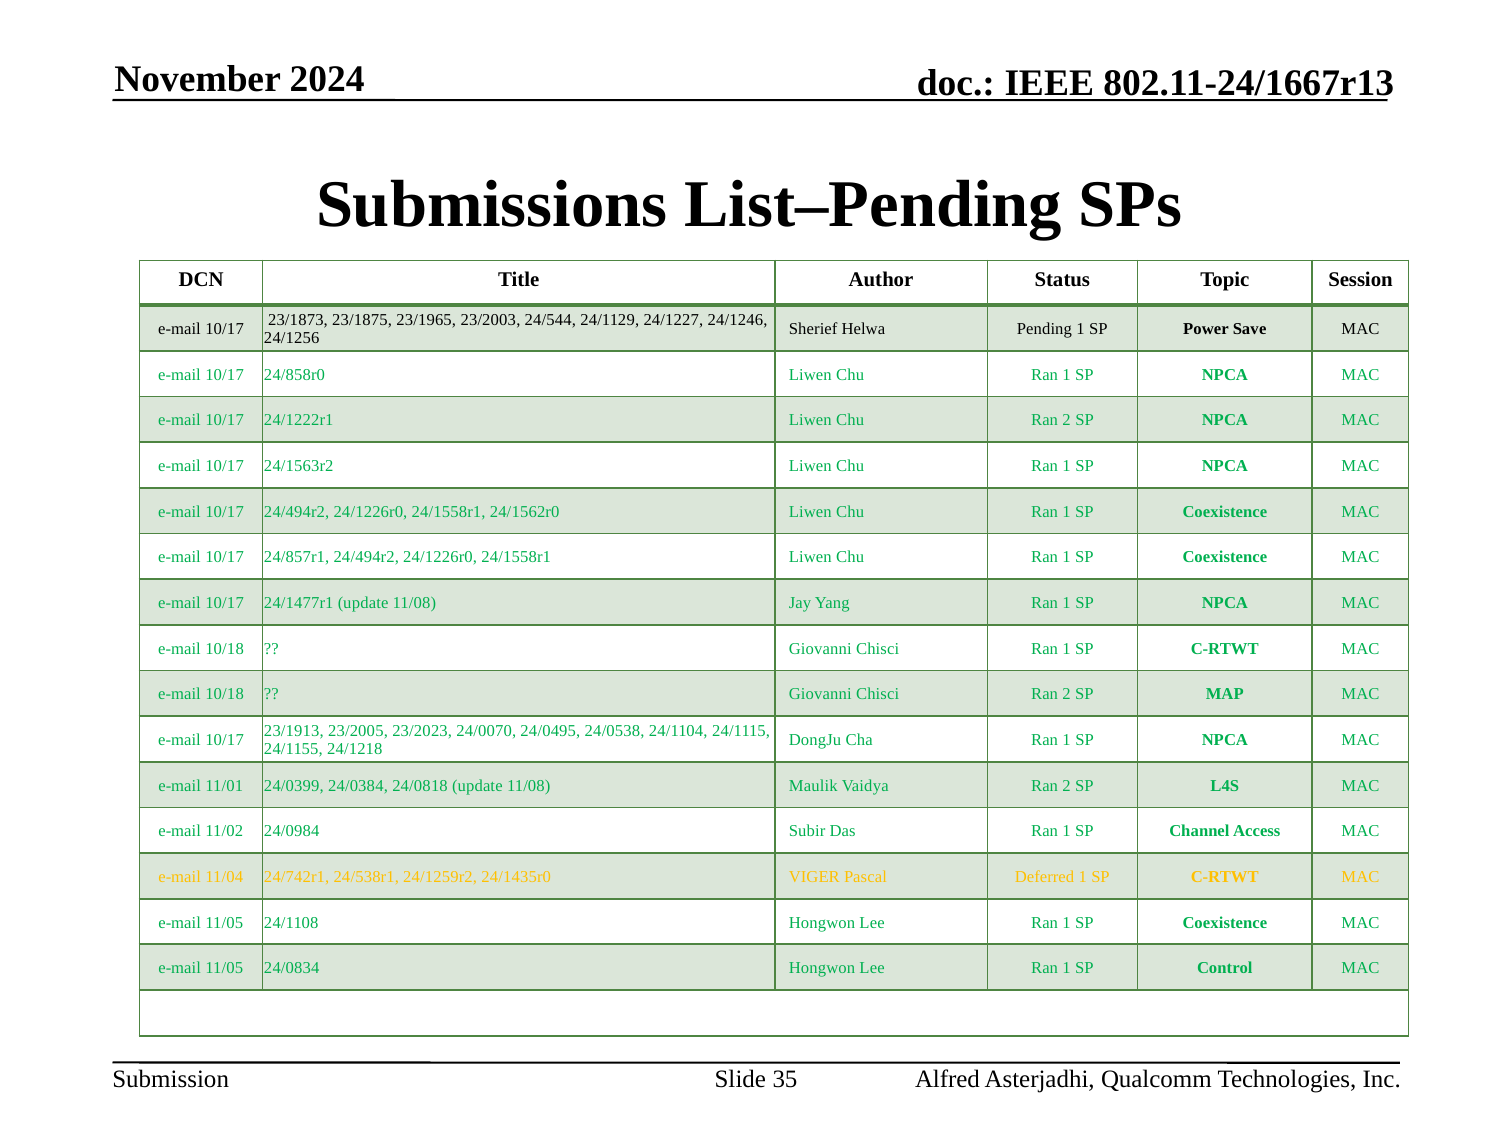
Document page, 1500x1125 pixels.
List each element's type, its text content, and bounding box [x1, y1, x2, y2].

table_cell NPCA [1138, 443, 1311, 487]
table_cell Sherief Helwa [776, 307, 987, 350]
table_cell 24/0399, 24/0384, 24/0818 (update 11/08) [263, 763, 774, 807]
table_cell 24/1108 [263, 900, 774, 943]
table_cell 24/1477r1 (update 11/08) [263, 580, 774, 624]
table_cell Ran 2 SP [988, 397, 1137, 441]
table_cell MAC [1313, 534, 1408, 578]
table_cell C-RTWT [1138, 626, 1311, 670]
table_cell MAC [1313, 352, 1408, 396]
table_cell e-mail 11/05 [140, 945, 262, 989]
table_cell Pending 1 SP [988, 307, 1137, 350]
table_cell MAC [1313, 717, 1408, 761]
table_cell Liwen Chu [776, 352, 987, 396]
table_cell Ran 1 SP [988, 352, 1137, 396]
table_cell Ran 1 SP [988, 808, 1137, 852]
table_cell NPCA [1138, 397, 1311, 441]
table_cell Ran 1 SP [988, 945, 1137, 989]
table_cell [140, 991, 1408, 1035]
table_cell e-mail 10/18 [140, 671, 262, 715]
table_cell e-mail 10/17 [140, 489, 262, 533]
table_header Status [988, 261, 1137, 303]
title Submissions List–Pending SPs [112, 112, 1388, 288]
table_cell e-mail 10/18 [140, 626, 262, 670]
table_cell e-mail 10/17 [140, 352, 262, 396]
table_cell Giovanni Chisci [776, 626, 987, 670]
table_cell Ran 1 SP [988, 534, 1137, 578]
table_cell DongJu Cha [776, 717, 987, 761]
table_cell e-mail 11/01 [140, 763, 262, 807]
table_cell MAC [1313, 854, 1408, 898]
table_cell Ran 2 SP [988, 671, 1137, 715]
table_header Topic [1138, 261, 1311, 303]
table_cell Coexistence [1138, 534, 1311, 578]
table_cell MAC [1313, 397, 1408, 441]
table_cell Ran 1 SP [988, 900, 1137, 943]
table_cell 24/1563r2 [263, 443, 774, 487]
table_cell MAC [1313, 443, 1408, 487]
table_cell VIGER Pascal [776, 854, 987, 898]
table_cell MAC [1313, 489, 1408, 533]
table_cell NPCA [1138, 717, 1311, 761]
slide_number Slide 35 [712, 1061, 800, 1123]
table_cell MAP [1138, 671, 1311, 715]
table_cell Hongwon Lee [776, 900, 987, 943]
table_cell MAC [1313, 626, 1408, 670]
table_cell 24/858r0 [263, 352, 774, 396]
table_cell MAC [1313, 671, 1408, 715]
table_cell ?? [263, 626, 774, 670]
table_cell Ran 1 SP [988, 717, 1137, 761]
table_cell 23/1873, 23/1875, 23/1965, 23/2003, 24/544, 24/1129, 24/1227, 24/1246, 24/1256 [263, 307, 774, 350]
table_cell 23/1913, 23/2005, 23/2023, 24/0070, 24/0495, 24/0538, 24/1104, 24/1115, 24/1155, 24/1218 [263, 717, 774, 761]
table_cell 24/494r2, 24/1226r0, 24/1558r1, 24/1562r0 [263, 489, 774, 533]
table_cell Ran 1 SP [988, 626, 1137, 670]
table_cell ?? [263, 671, 774, 715]
table_cell e-mail 10/17 [140, 534, 262, 578]
table_cell e-mail 10/17 [140, 443, 262, 487]
table_header Author [776, 261, 987, 303]
table_cell Liwen Chu [776, 534, 987, 578]
table_cell Ran 1 SP [988, 443, 1137, 487]
table_cell Ran 2 SP [988, 763, 1137, 807]
table_cell e-mail 10/17 [140, 717, 262, 761]
table_cell Ran 1 SP [988, 580, 1137, 624]
table_cell Liwen Chu [776, 397, 987, 441]
table_cell MAC [1313, 763, 1408, 807]
table_cell MAC [1313, 808, 1408, 852]
table_cell e-mail 10/17 [140, 397, 262, 441]
table_cell Channel Access [1138, 808, 1311, 852]
table_cell 24/742r1, 24/538r1, 24/1259r2, 24/1435r0 [263, 854, 774, 898]
table_cell MAC [1313, 945, 1408, 989]
table_header Title [263, 261, 774, 303]
table_cell Liwen Chu [776, 443, 987, 487]
table_cell e-mail 10/17 [140, 307, 262, 350]
table_header Session [1313, 261, 1408, 303]
table_cell Coexistence [1138, 900, 1311, 943]
table_cell C-RTWT [1138, 854, 1311, 898]
table_cell e-mail 11/02 [140, 808, 262, 852]
table_cell Control [1138, 945, 1311, 989]
table_cell Maulik Vaidya [776, 763, 987, 807]
table_cell MAC [1313, 580, 1408, 624]
table_cell 24/0834 [263, 945, 774, 989]
table_cell Jay Yang [776, 580, 987, 624]
table_cell MAC [1313, 900, 1408, 943]
table_cell NPCA [1138, 580, 1311, 624]
table_header DCN [140, 261, 262, 303]
table_cell Liwen Chu [776, 489, 987, 533]
table_cell e-mail 10/17 [140, 580, 262, 624]
table_cell Hongwon Lee [776, 945, 987, 989]
table_cell Deferred 1 SP [988, 854, 1137, 898]
table_cell Power Save [1138, 307, 1311, 350]
table_cell e-mail 11/05 [140, 900, 262, 943]
table_cell MAC [1313, 307, 1408, 350]
table_cell NPCA [1138, 352, 1311, 396]
table_cell L4S [1138, 763, 1311, 807]
footer Alfred Asterjadhi, Qualcomm Technologies, Inc. [878, 1061, 1402, 1093]
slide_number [114, 54, 423, 100]
table_cell 24/0984 [263, 808, 774, 852]
table_cell 24/1222r1 [263, 397, 774, 441]
table_cell Giovanni Chisci [776, 671, 987, 715]
table_cell Subir Das [776, 808, 987, 852]
table_cell 24/857r1, 24/494r2, 24/1226r0, 24/1558r1 [263, 534, 774, 578]
table_cell Ran 1 SP [988, 489, 1137, 533]
table_cell Coexistence [1138, 489, 1311, 533]
table_cell e-mail 11/04 [140, 854, 262, 898]
